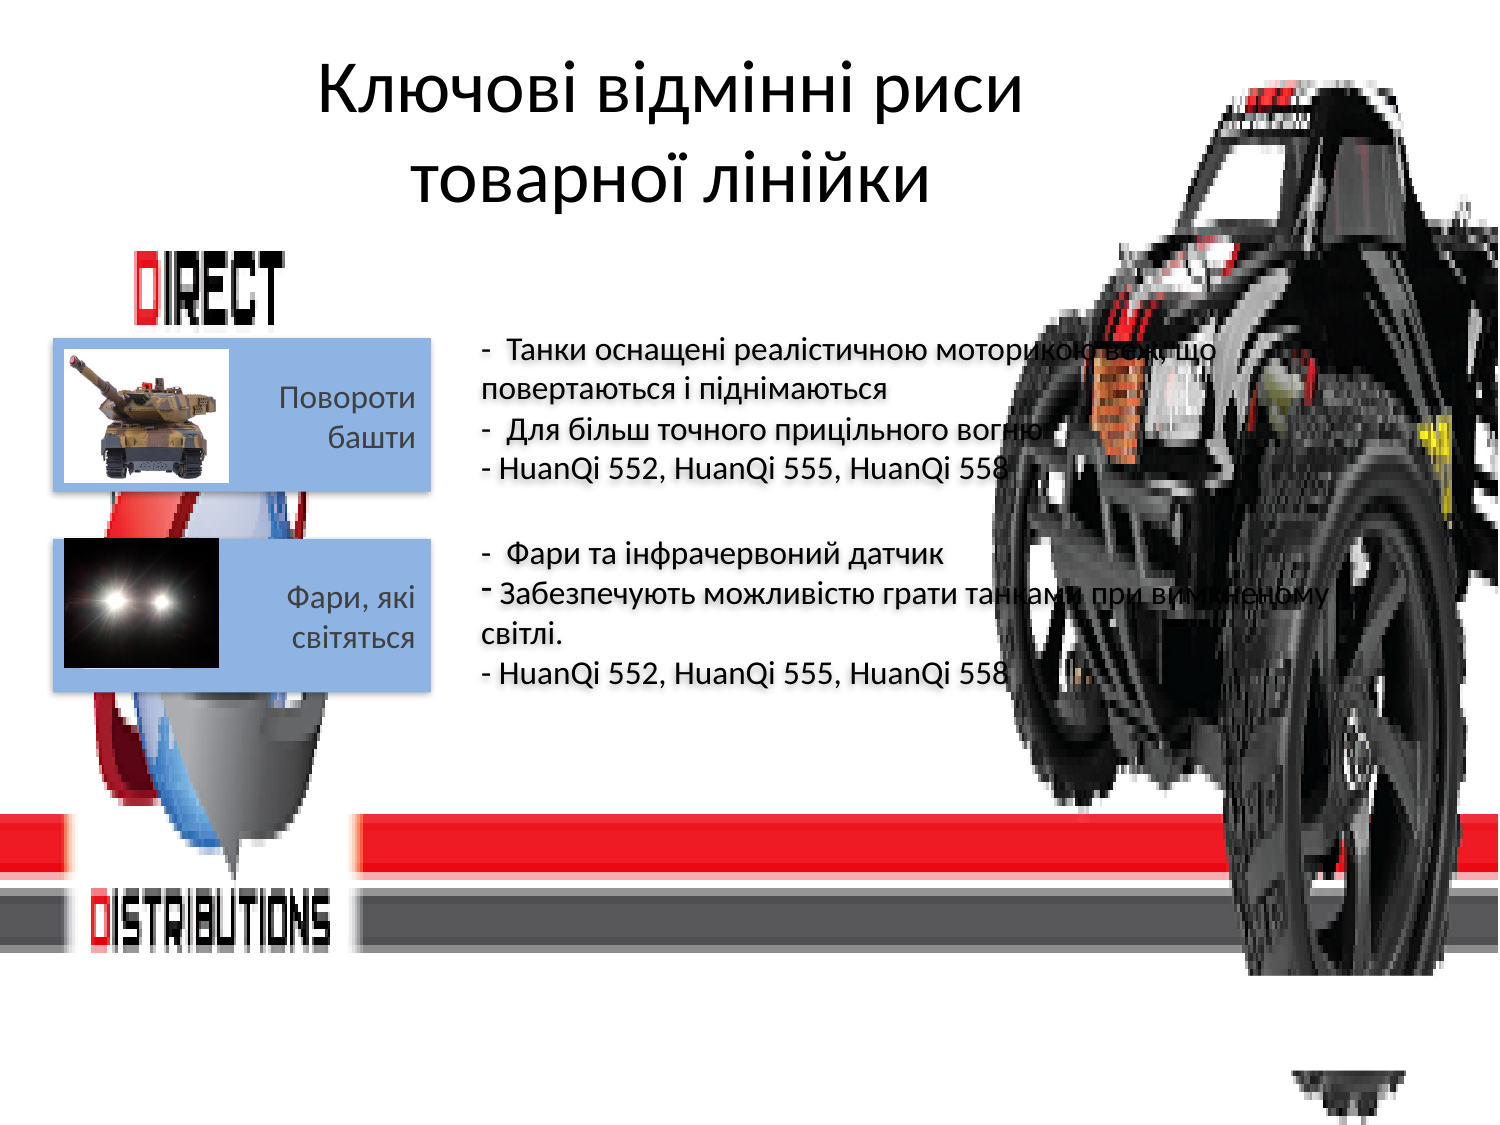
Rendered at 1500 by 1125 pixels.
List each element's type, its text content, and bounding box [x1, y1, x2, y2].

title Ключові відмінні риси товарної лінійки [234, 46, 1109, 208]
text_box [41, 230, 609, 302]
text_box - Танки оснащені реалістичною моторикою веж, що повертаються і піднімаються - Для більш точного прицільного вогню - HuanQi 552, HuanQi 555, HuanQi 558 [466, 326, 1424, 527]
text_box Фари, які світяться [53, 538, 431, 693]
picture [0, 0, 1500, 1125]
text_box Повороти башти [53, 338, 431, 492]
text_box [466, 713, 1459, 894]
text_box - Фари та інфрачервоний датчик Забезпечують можливістю грати танками при вимкненому світлі. - HuanQi 552, HuanQi 555, HuanQi 558 [466, 528, 1412, 694]
